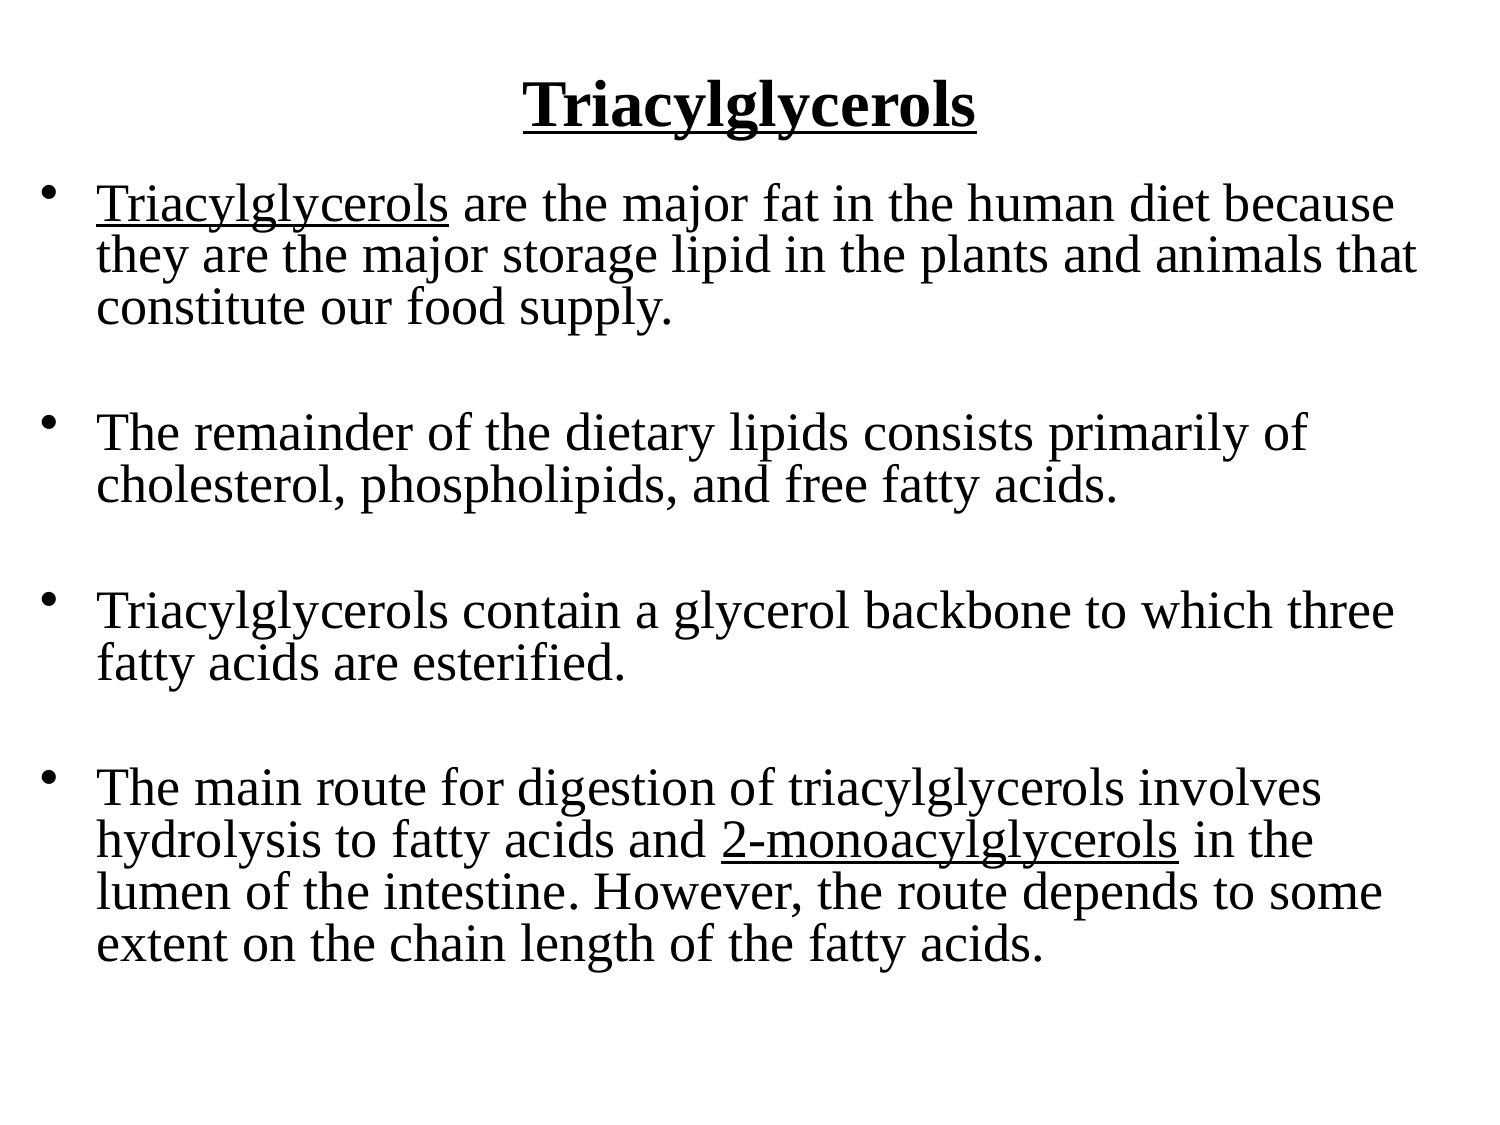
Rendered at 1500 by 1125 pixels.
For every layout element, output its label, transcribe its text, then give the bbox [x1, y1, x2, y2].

list Triacylglycerols Triacylglycerols are the major fat in the human diet because they are the major storage lipid in the plants and animals that constitute our food supply. The remainder of the dietary lipids consists primarily of cholesterol, phospholipids, and free fatty acids. Triacylglycerols contain a glycerol backbone to which three fatty acids are esterified. The main route for digestion of triacylglycerols involves hydrolysis to fatty acids and 2-monoacylglycerols in the lumen of the intestine. However, the route depends to some extent on the chain length of the fatty acids. [24, 24, 1475, 1093]
